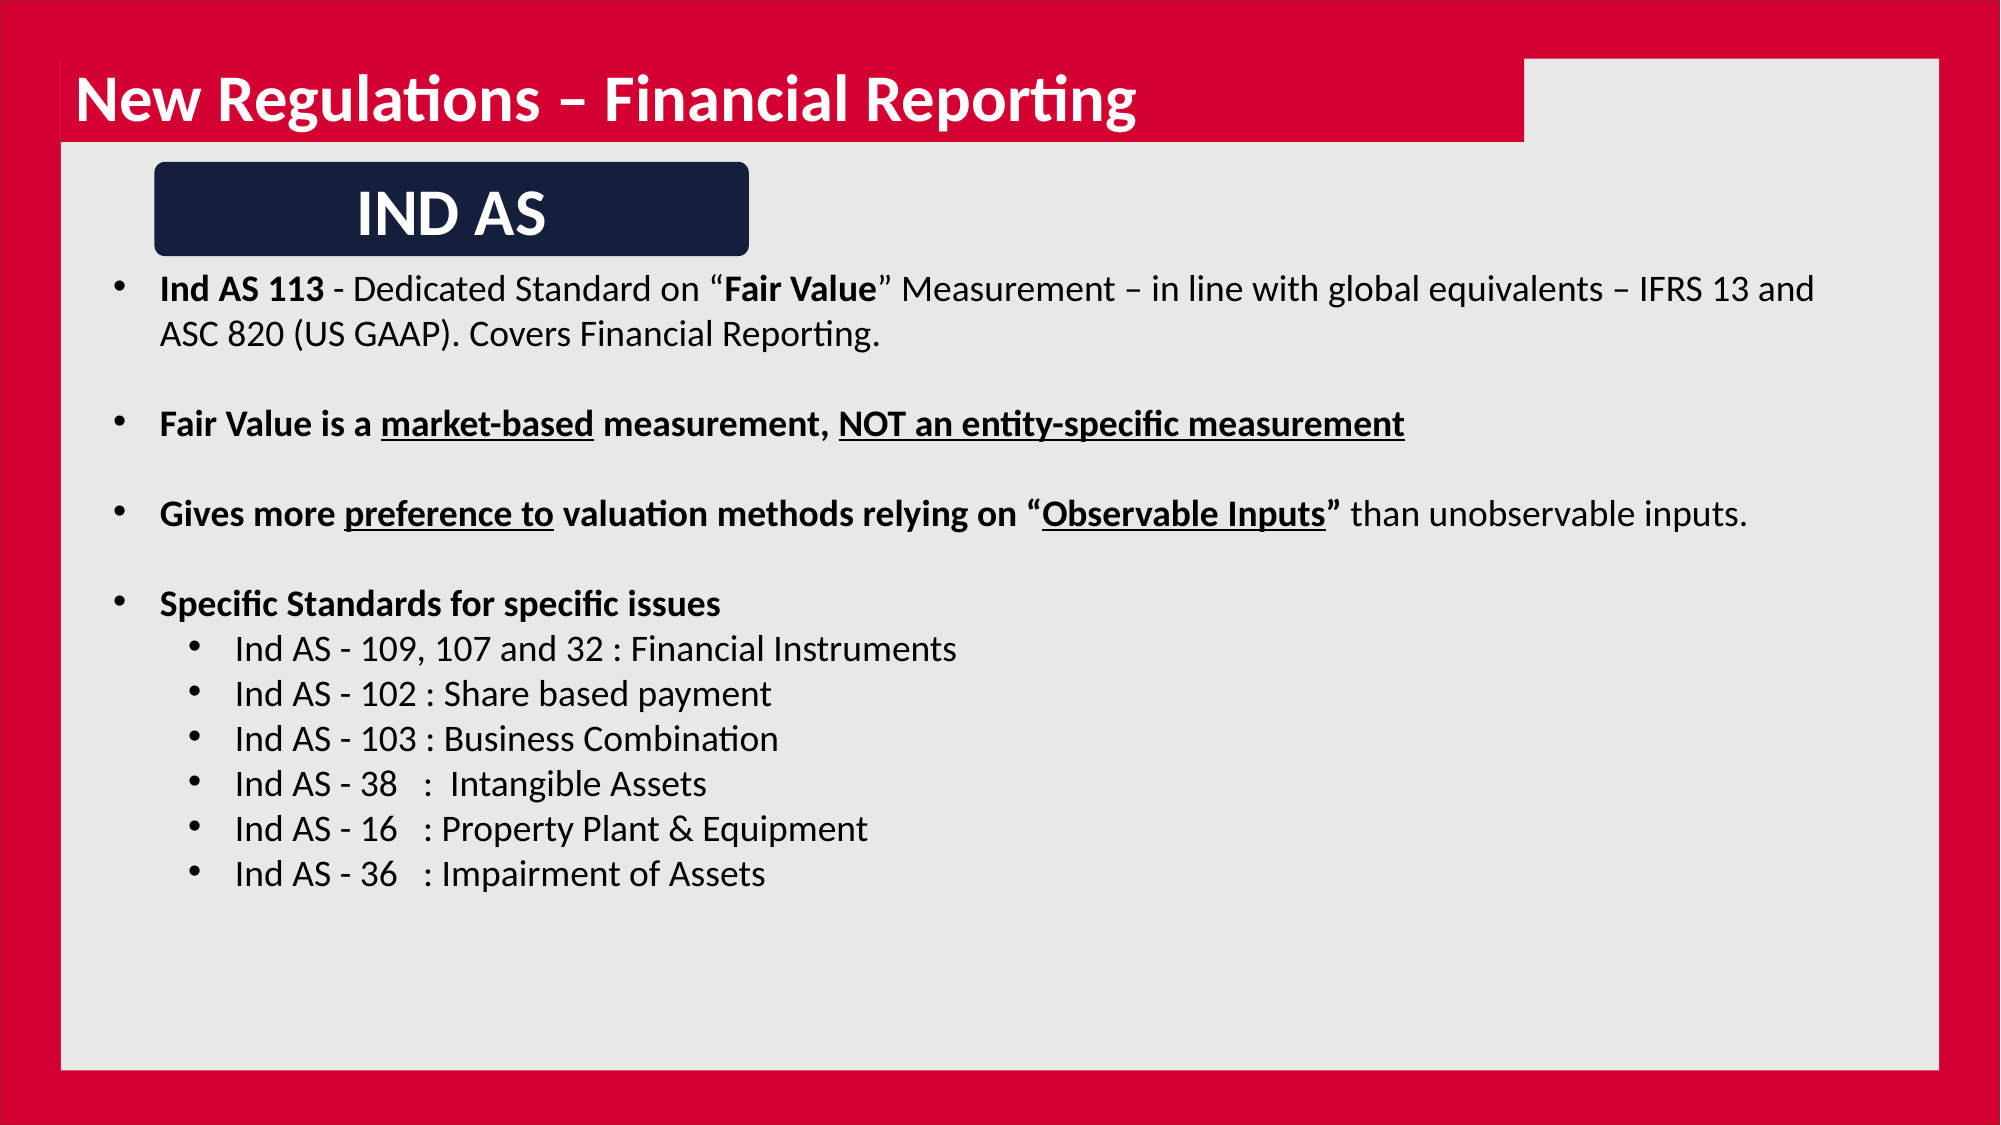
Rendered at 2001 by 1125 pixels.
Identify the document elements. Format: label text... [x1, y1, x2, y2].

text_box Ind AS 113 - Dedicated Standard on “Fair Value” Measurement – in line with global equivalents – IFRS 13 and ASC 820 (US GAAP). Covers Financial Reporting. Fair Value is a market-based measurement, NOT an entity-specific measurement Gives more preference to valuation methods relying on “Observable Inputs” than unobservable inputs. Specific Standards for specific issues Ind AS - 109, 107 and 32 : Financial Instruments Ind AS - 102 : Share based payment Ind AS - 103 : Business Combination Ind AS - 38 : Intangible Assets Ind AS - 16 : Property Plant & Equipment Ind AS - 36 : Impairment of Assets [98, 256, 1897, 901]
text_box [60, 58, 1940, 1072]
text_box [0, 0, 2000, 1125]
text_box IND AS [153, 160, 750, 258]
text_box New Regulations – Financial Reporting [60, 47, 1525, 142]
